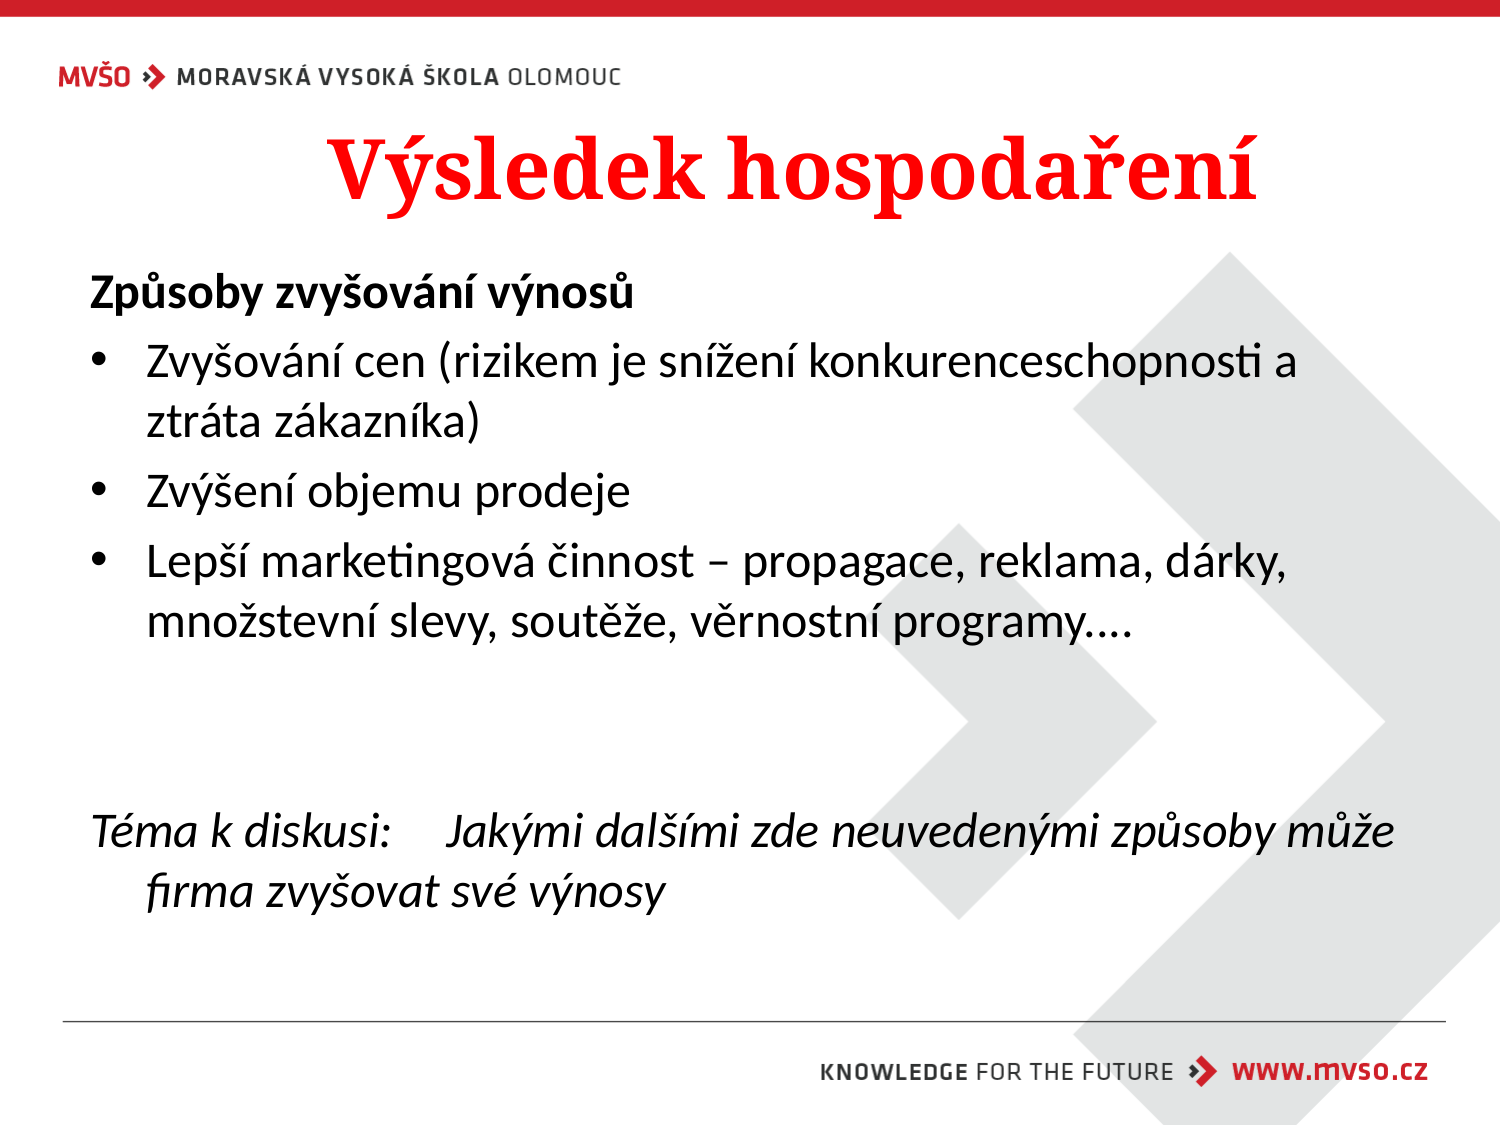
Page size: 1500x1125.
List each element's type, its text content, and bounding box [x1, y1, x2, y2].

picture [0, 0, 1500, 1125]
list Způsoby zvyšování výnosů Zvyšování cen (rizikem je snížení konkurenceschopnosti a ztráta zákazníka) Zvýšení objemu prodeje Lepší marketingová činnost – propagace, reklama, dárky, množstevní slevy, soutěže, věrnostní programy.... Téma k diskusi: Jakými dalšími zde neuvedenými způsoby může firma zvyšovat své výnosy [75, 262, 1425, 1005]
text_box Výsledek hospodaření [101, 131, 1484, 224]
